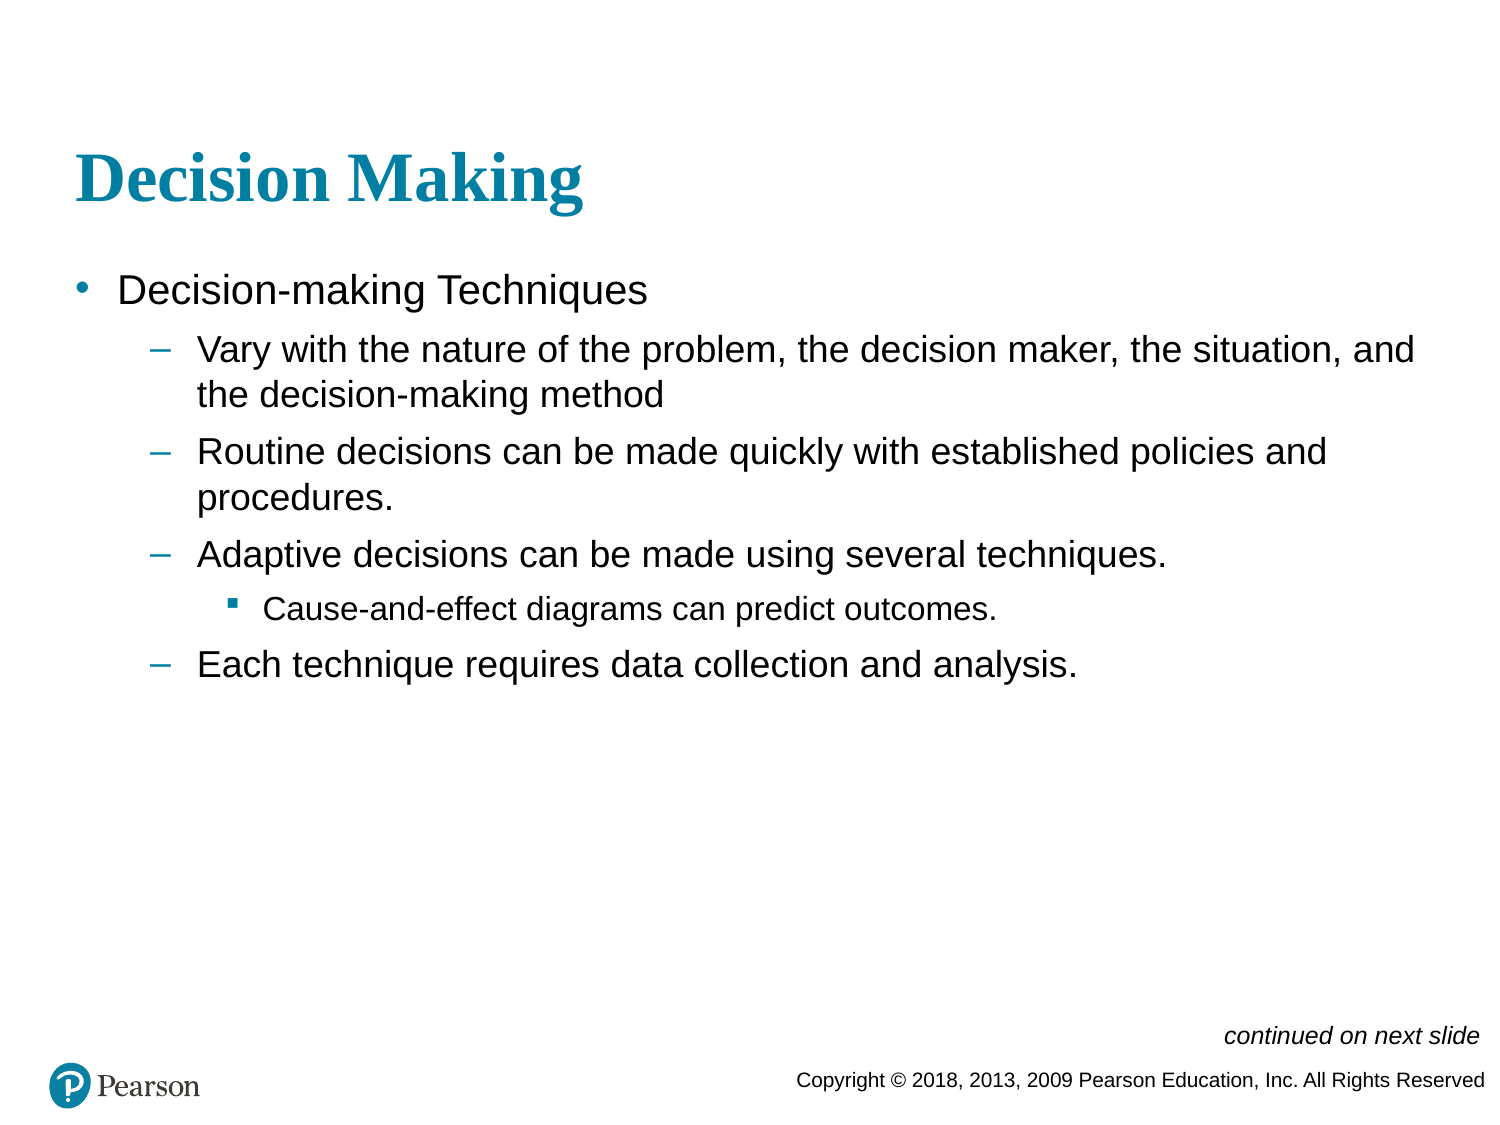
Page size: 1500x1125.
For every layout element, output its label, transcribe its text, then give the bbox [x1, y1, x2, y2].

text_box continued on next slide [1209, 1012, 1496, 1058]
title Decision Making [75, 35, 1425, 216]
list Decision-making Techniques Vary with the nature of the problem, the decision maker, the situation, and the decision-making method Routine decisions can be made quickly with established policies and procedures. Adaptive decisions can be made using several techniques. Cause-and-effect diagrams can predict outcomes. Each technique requires data collection and analysis. [75, 262, 1425, 1005]
